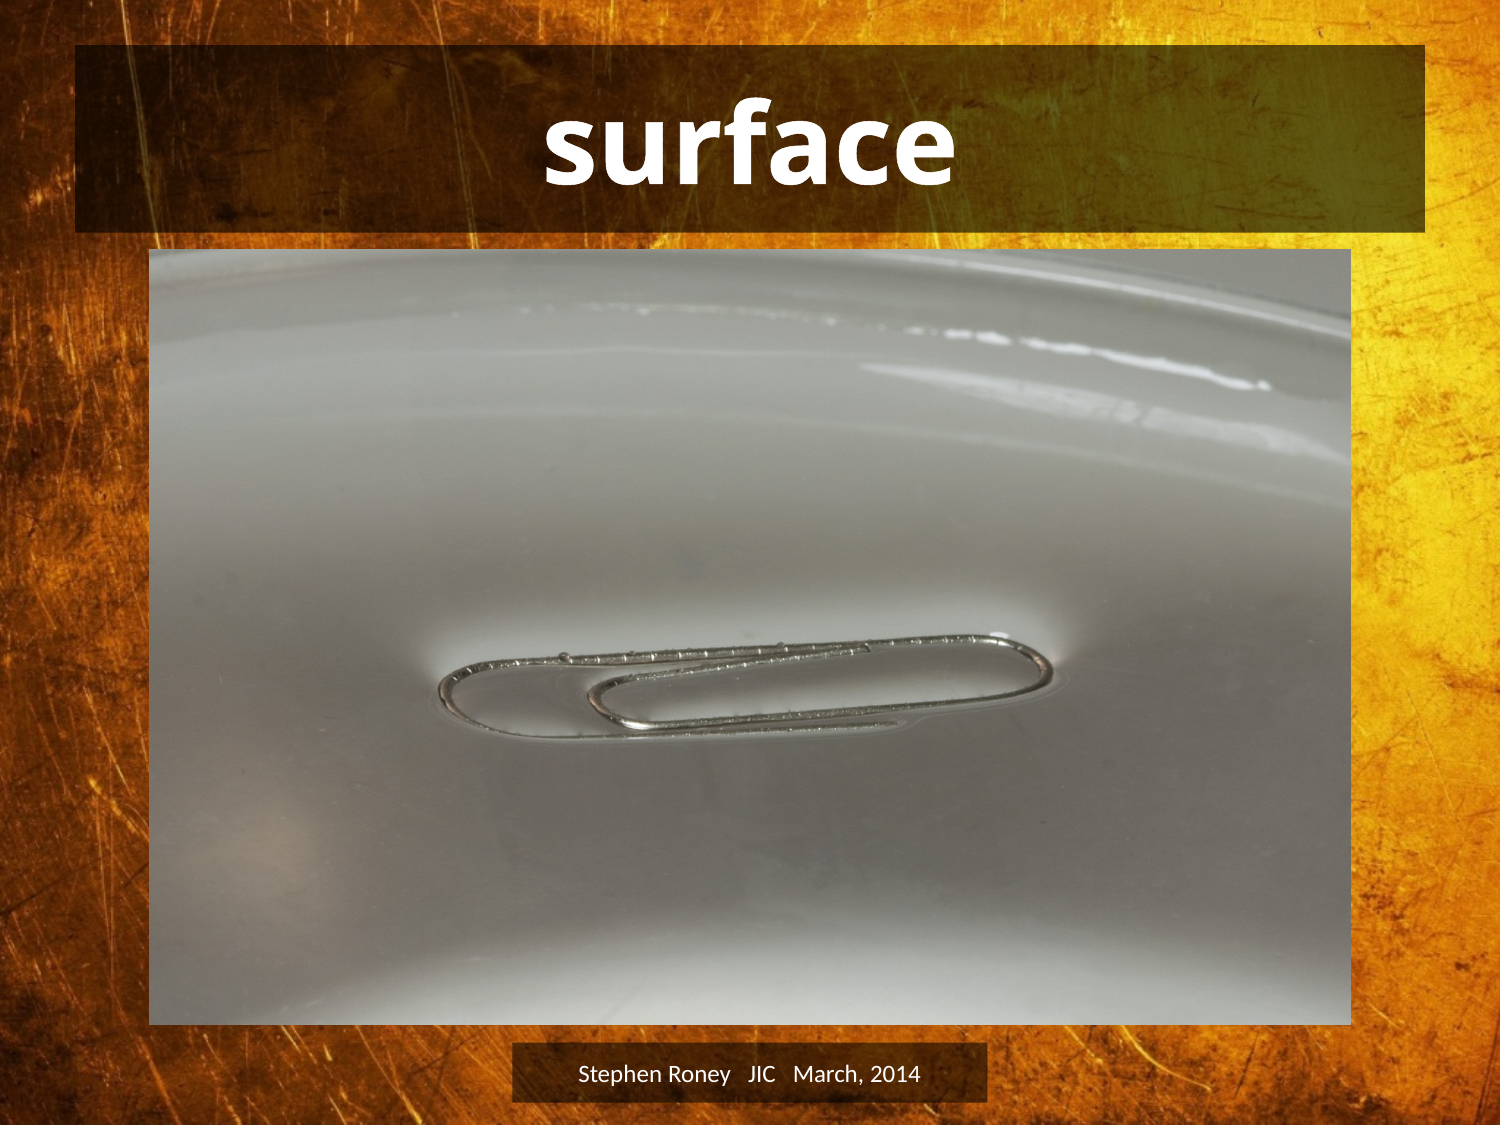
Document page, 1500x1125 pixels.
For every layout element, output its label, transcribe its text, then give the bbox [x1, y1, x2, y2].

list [149, 249, 1351, 1026]
picture [0, 0, 1500, 1125]
title surface [75, 45, 1425, 233]
footer Stephen Roney JIC March, 2014 [512, 1042, 988, 1103]
